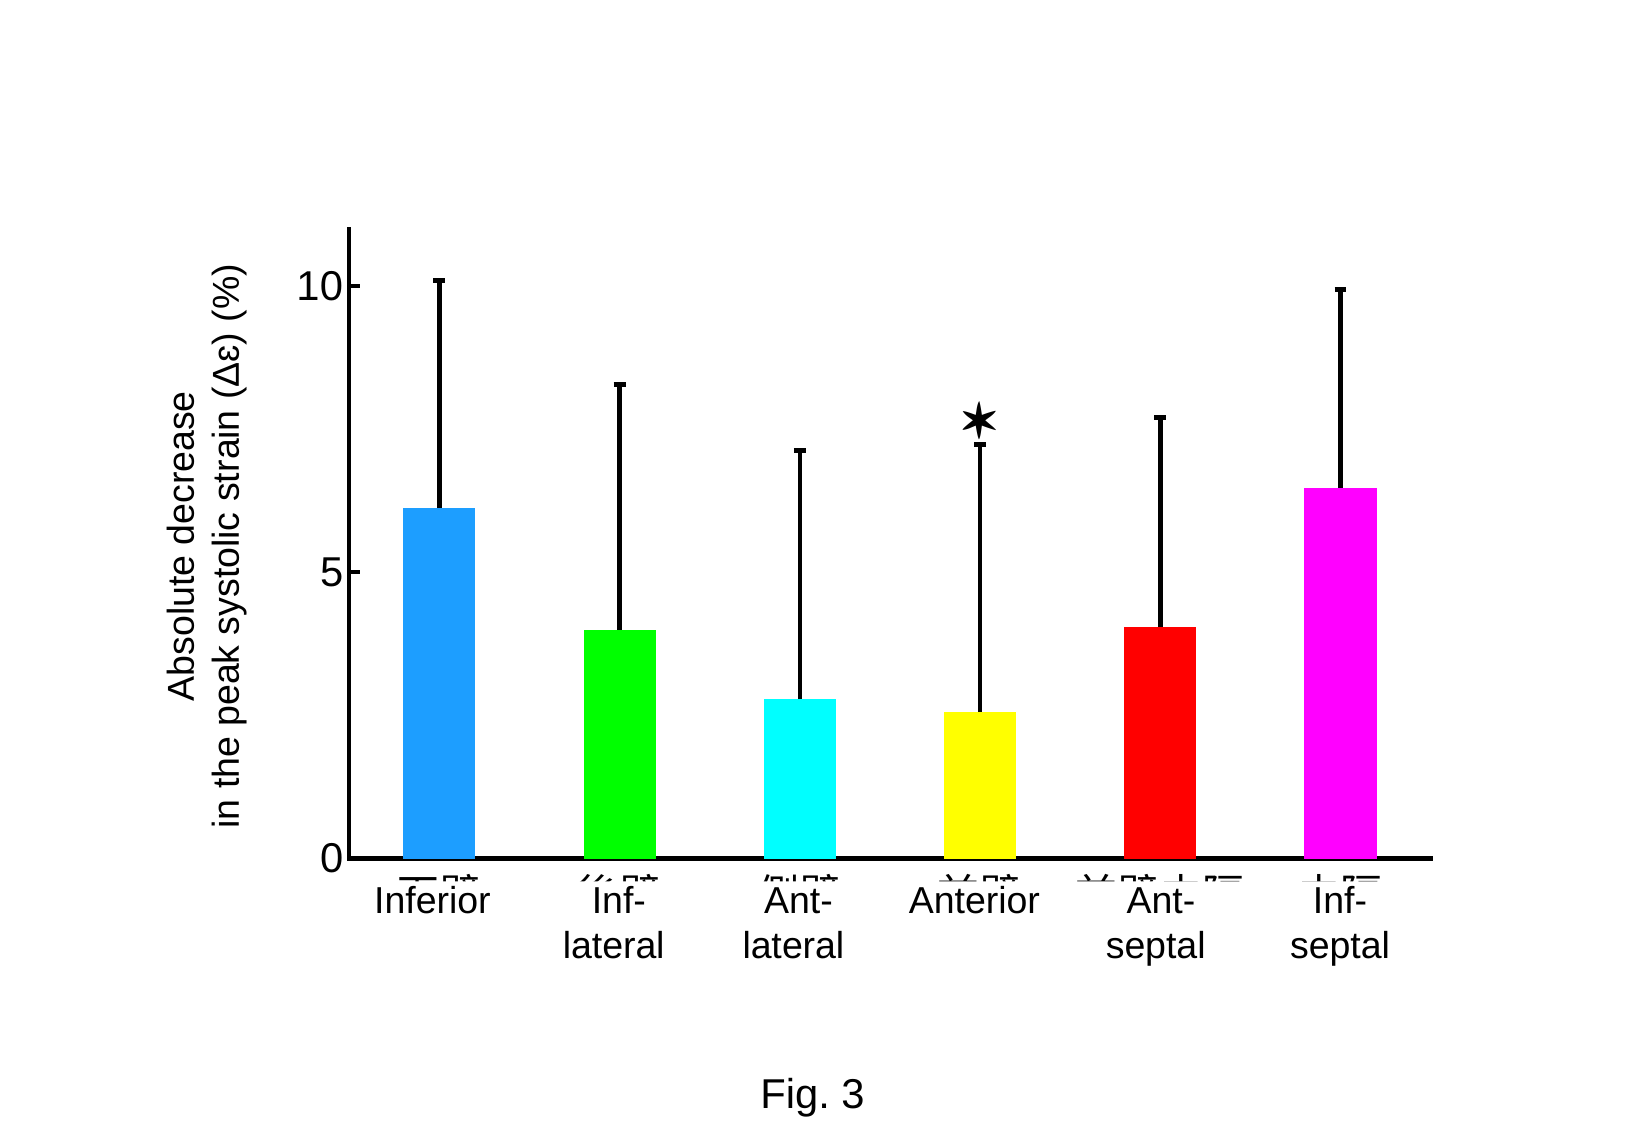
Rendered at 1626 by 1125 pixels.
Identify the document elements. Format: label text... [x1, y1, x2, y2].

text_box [148, 148, 1477, 976]
text_box Fig. 3 [717, 1059, 907, 1125]
